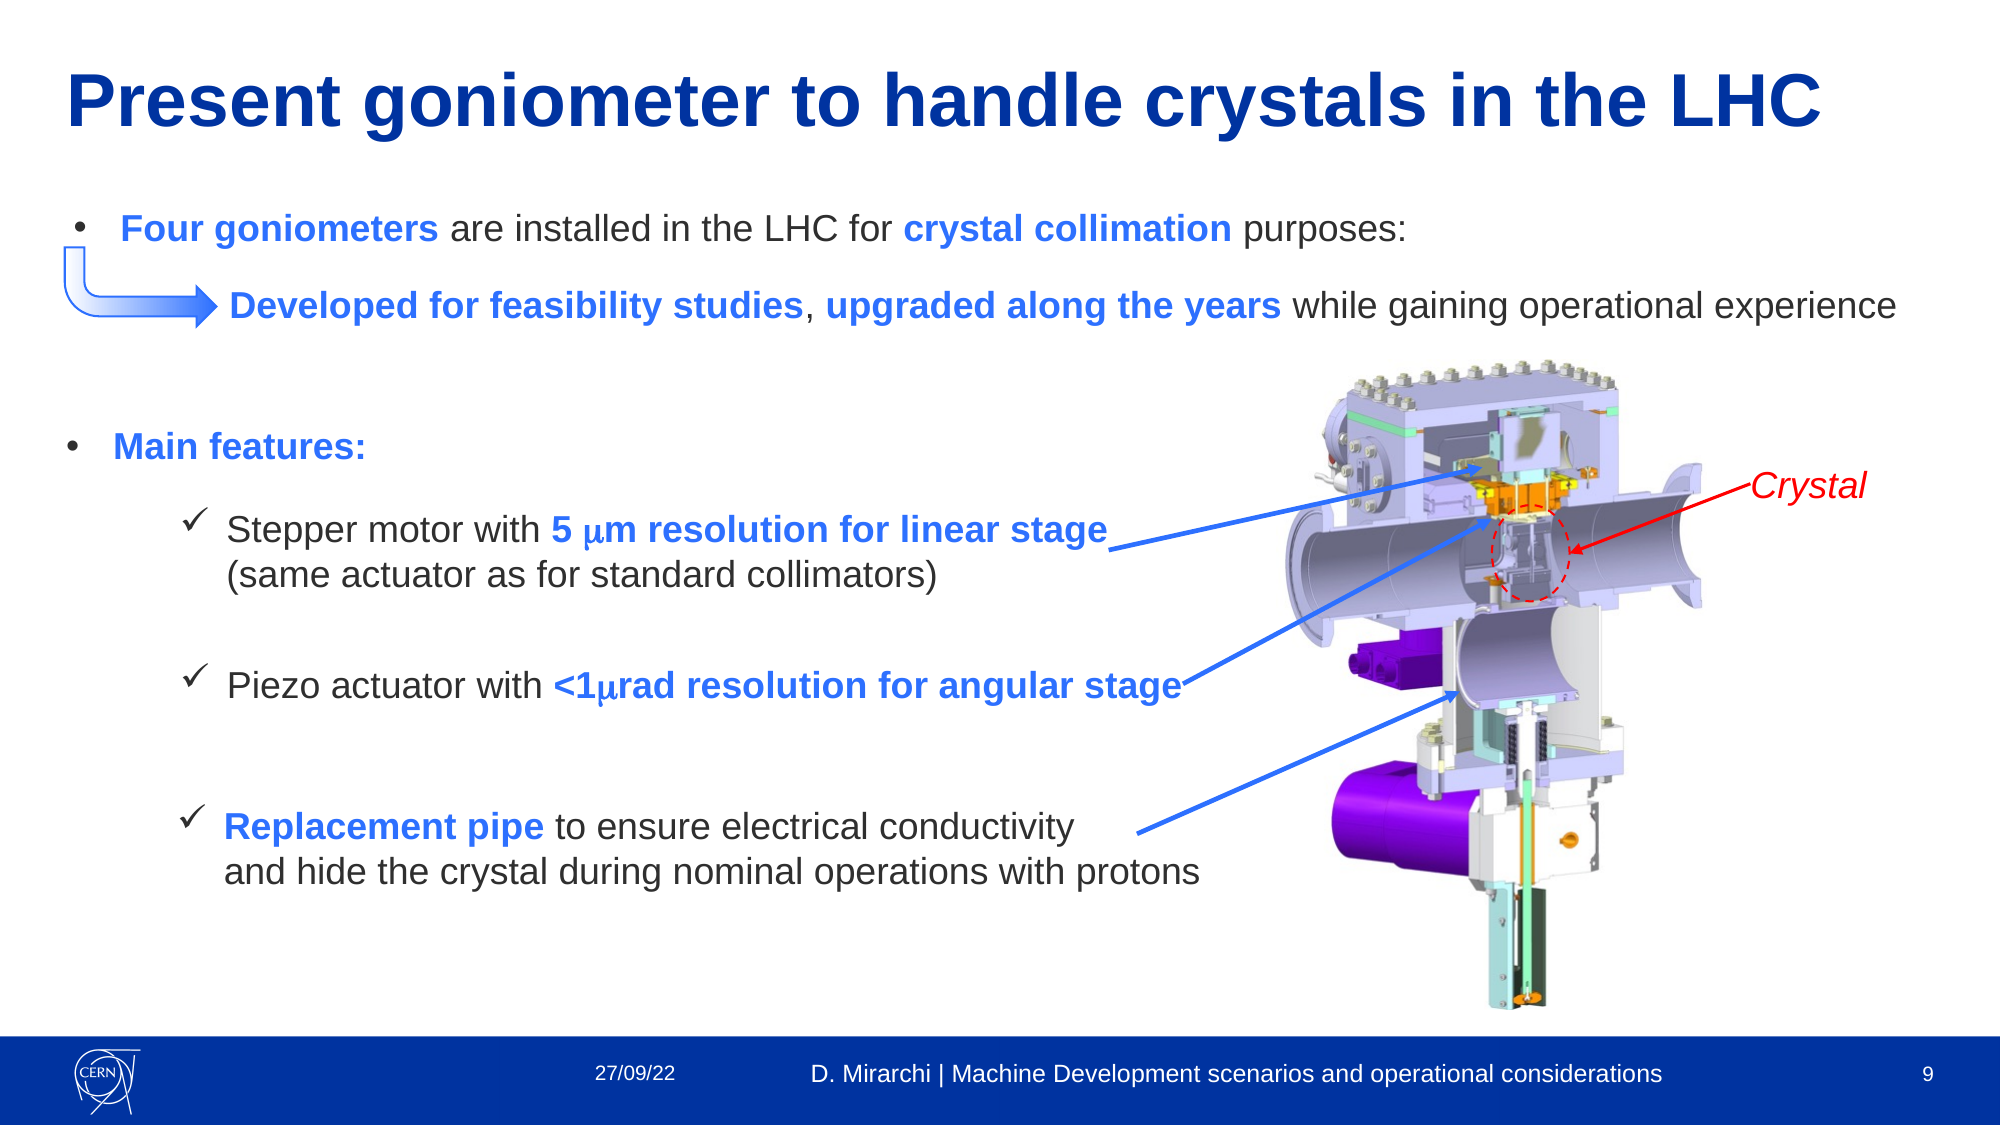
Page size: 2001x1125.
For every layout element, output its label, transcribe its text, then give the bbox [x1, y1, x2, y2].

text_box Replacement pipe to ensure electrical conductivity and hide the crystal during nominal operations with protons [176, 801, 1212, 893]
text_box Four goniometers are installed in the LHC for crystal collimation purposes: [73, 204, 1408, 250]
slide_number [571, 1041, 676, 1102]
picture [0, 1036, 2000, 1125]
slide_number 9 [1822, 1042, 1934, 1103]
text_box [63, 246, 218, 329]
text_box Piezo actuator with <1mrad resolution for angular stage [179, 661, 1183, 707]
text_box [1136, 691, 1460, 834]
title Present goniometer to handle crystals in the LHC [66, 61, 1933, 237]
text_box Crystal [1750, 461, 1868, 507]
picture [1276, 359, 1707, 1010]
text_box Stepper motor with 5 mm resolution for linear stage (same actuator as for standard collimators) [179, 505, 1109, 596]
footer D. Mirarchi | Machine Development scenarios and operational considerations [698, 1042, 1777, 1103]
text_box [1113, 467, 1483, 551]
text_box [1187, 518, 1492, 685]
text_box Main features: [66, 422, 368, 468]
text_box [1569, 483, 1750, 554]
text_box Developed for feasibility studies, upgraded along the years while gaining operational experience [229, 281, 1898, 327]
